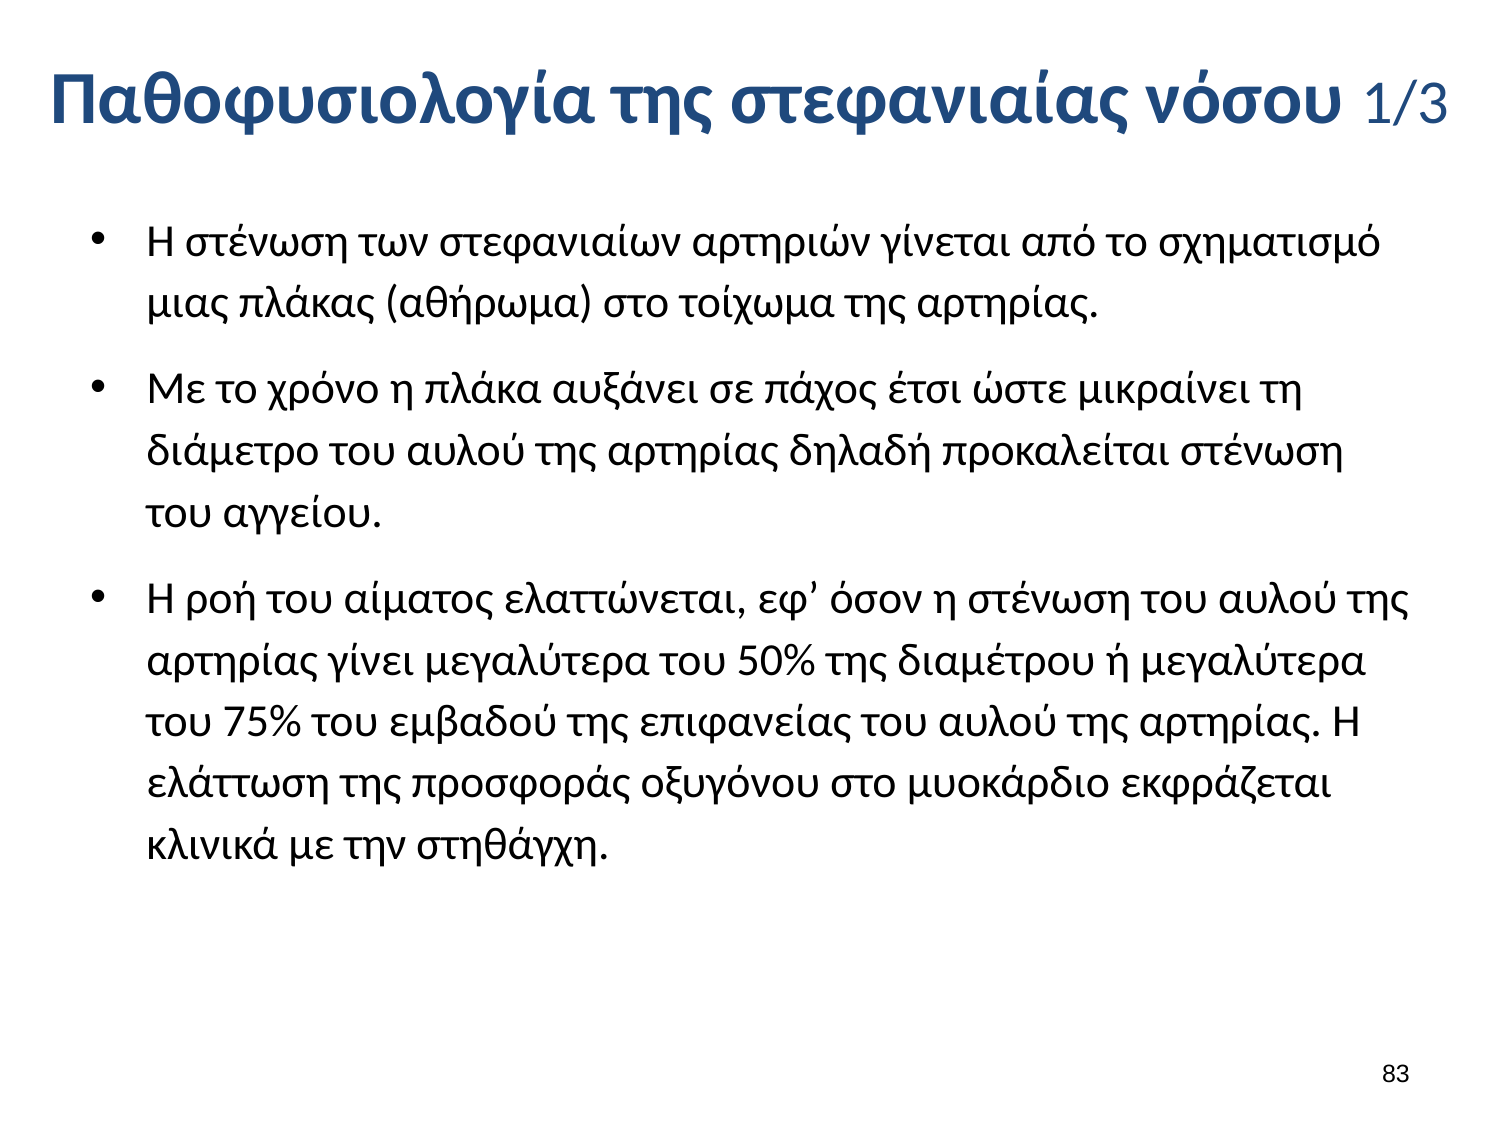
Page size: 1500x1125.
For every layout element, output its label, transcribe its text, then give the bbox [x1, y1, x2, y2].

list Η στένωση των στεφανιαίων αρτηριών γίνεται από το σχηματισμό μιας πλάκας (αθήρωμα) στο τοίχωμα της αρτηρίας. Με το χρόνο η πλάκα αυξάνει σε πάχος έτσι ώστε μικραίνει τη διάμετρο του αυλού της αρτηρίας δηλαδή προκαλείται στένωση του αγγείου. Η ροή του αίματος ελαττώνεται, εφ’ όσον η στένωση του αυλού της αρτηρίας γίνει μεγαλύτερα του 50% της διαμέτρου ή μεγαλύτερα του 75% του εμβαδού της επιφανείας του αυλού της αρτηρίας. Η ελάττωση της προσφοράς οξυγόνου στο μυοκάρδιο εκφράζεται κλινικά με την στηθάγχη. [75, 196, 1425, 1024]
title Παθοφυσιολογία της στεφανιαίας νόσου 1/3 [0, 19, 1500, 169]
slide_number 82 [1074, 1042, 1425, 1103]
